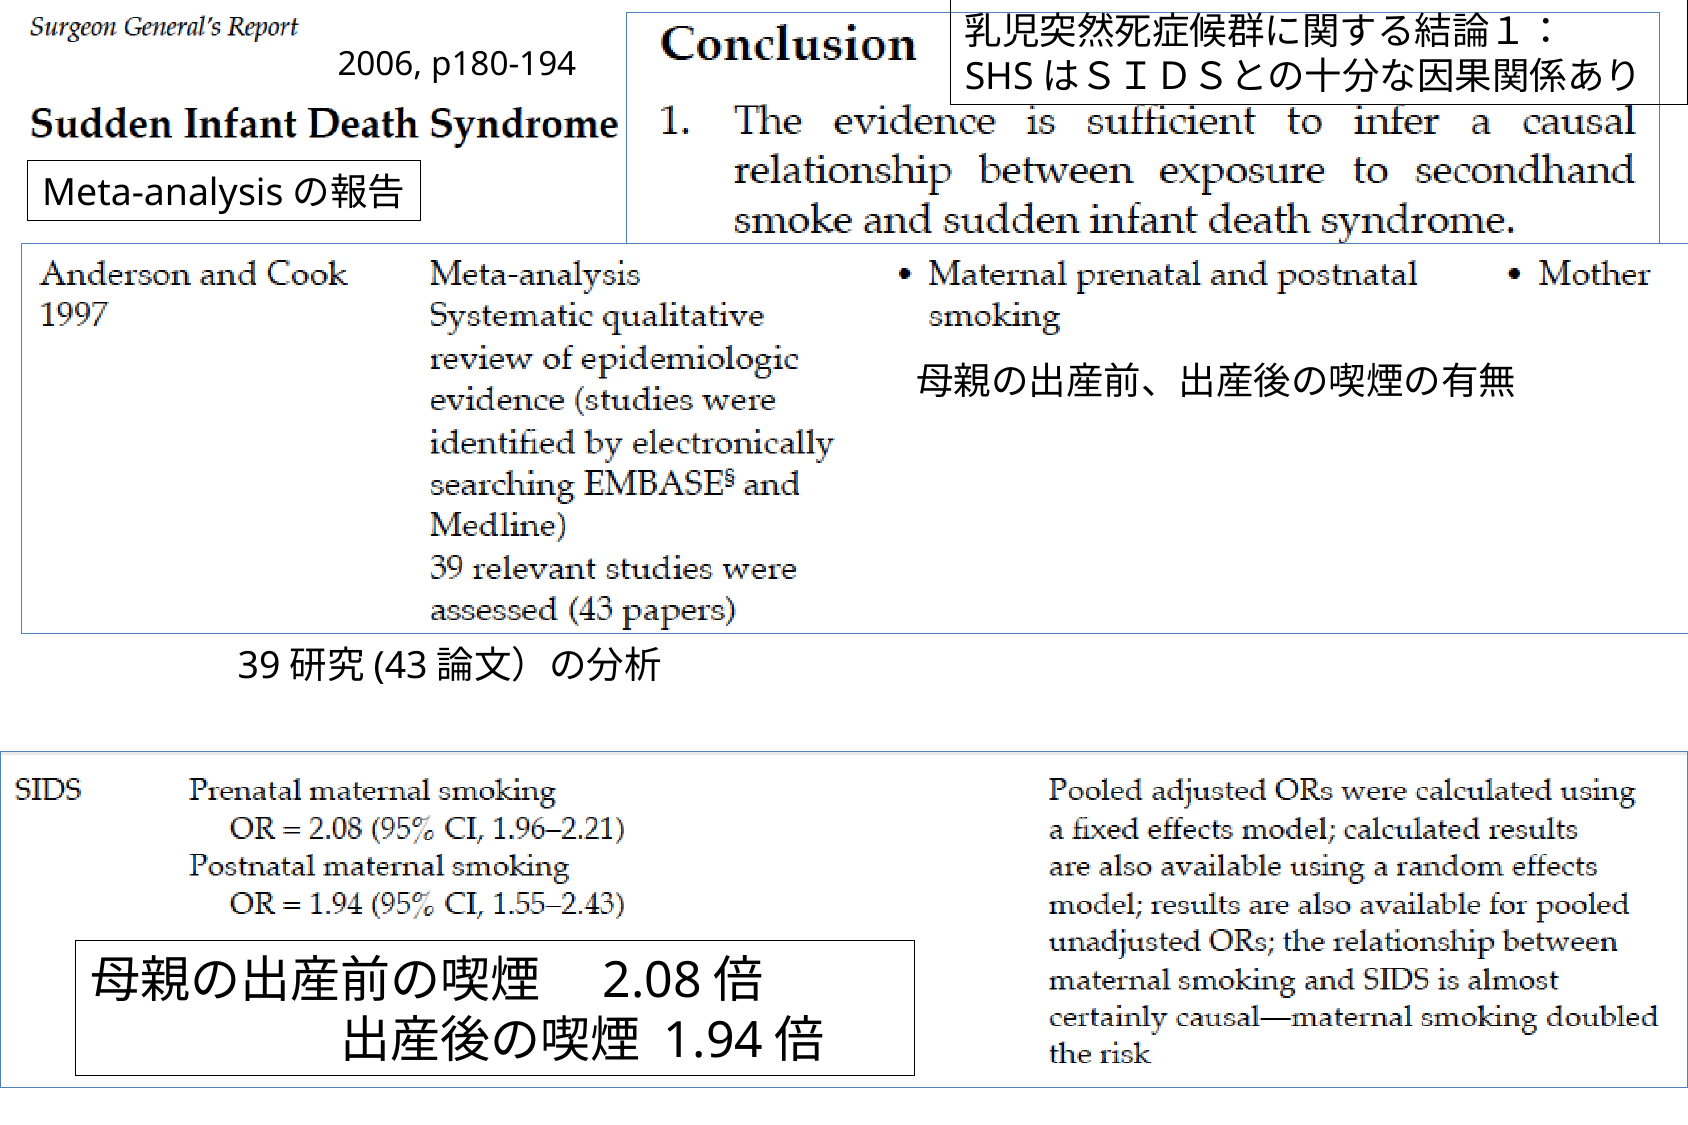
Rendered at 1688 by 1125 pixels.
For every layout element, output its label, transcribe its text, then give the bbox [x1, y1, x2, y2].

text_box 39研究(43論文）の分析 [222, 645, 677, 694]
picture [0, 751, 1688, 1088]
text_box 乳児突然死症候群に関する結論１： SHSはＳＩＤＳとの十分な因果関係あり [950, 0, 1688, 105]
text_box Meta-analysisの報告 [27, 160, 421, 221]
picture [20, 8, 1688, 634]
